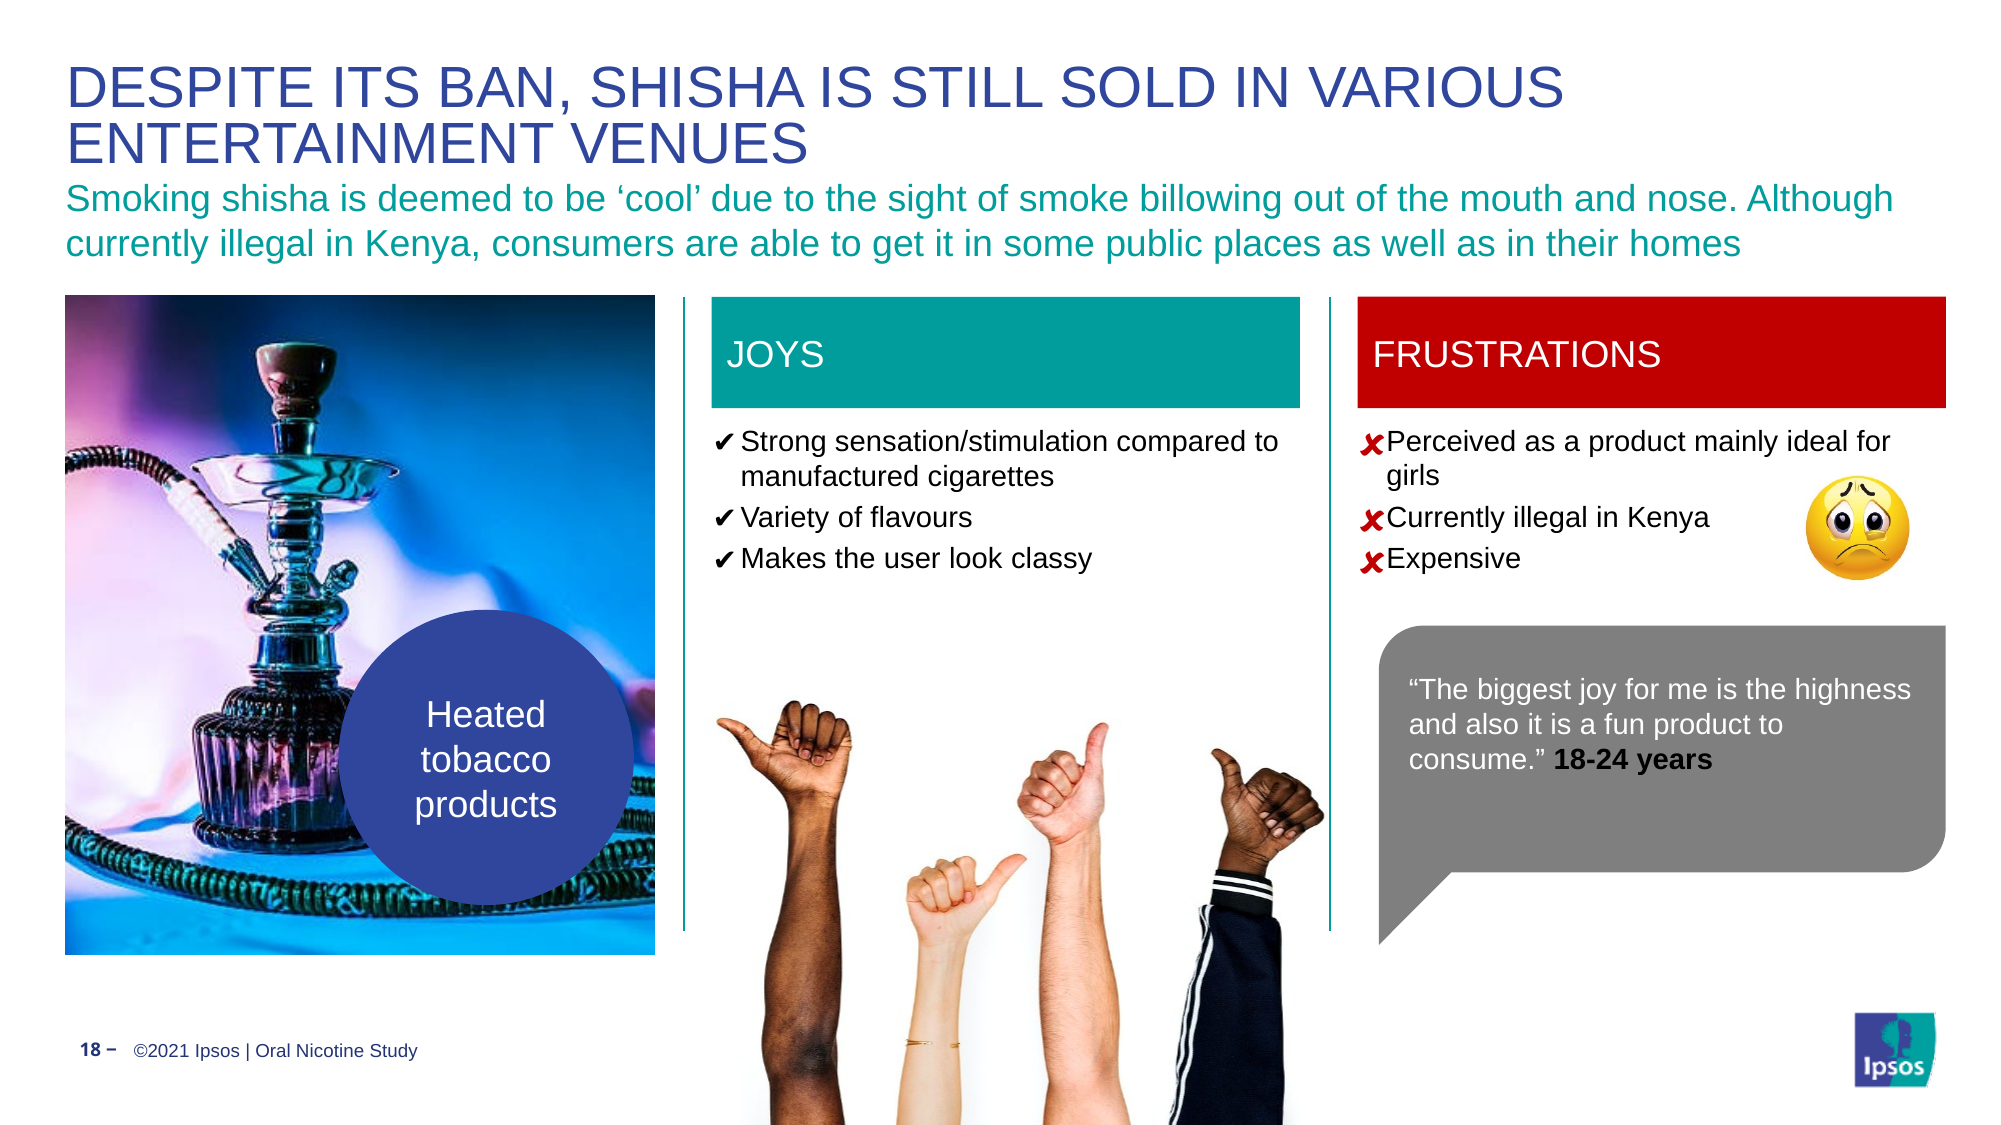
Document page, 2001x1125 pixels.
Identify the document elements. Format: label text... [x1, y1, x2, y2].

list Smoking shisha is deemed to be ‘cool’ due to the sight of smoke billowing out of the mouth and nose. Although currently illegal in Kenya, consumers are able to get it in some public places as well as in their homes [65, 173, 1935, 812]
list Strong sensation/stimulation compared to manufactured cigarettes Variety of flavours Makes the user look classy [712, 812, 1301, 955]
list JOYS [711, 296, 1300, 409]
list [65, 295, 656, 955]
text_box “The biggest joy for me is the highness and also it is a fun product to consume.” 18-24 years [1378, 625, 1946, 945]
picture [0, 0, 2001, 1125]
title DESPITE ITS BAN, SHISHA IS STILL SOLD IN VARIOUS ENTERTAINMENT VENUES [66, 62, 1934, 173]
list Perceived as a product mainly ideal for girls Currently illegal in Kenya Expensive [1358, 421, 1947, 955]
list FRUSTRATIONS [1357, 296, 1946, 409]
